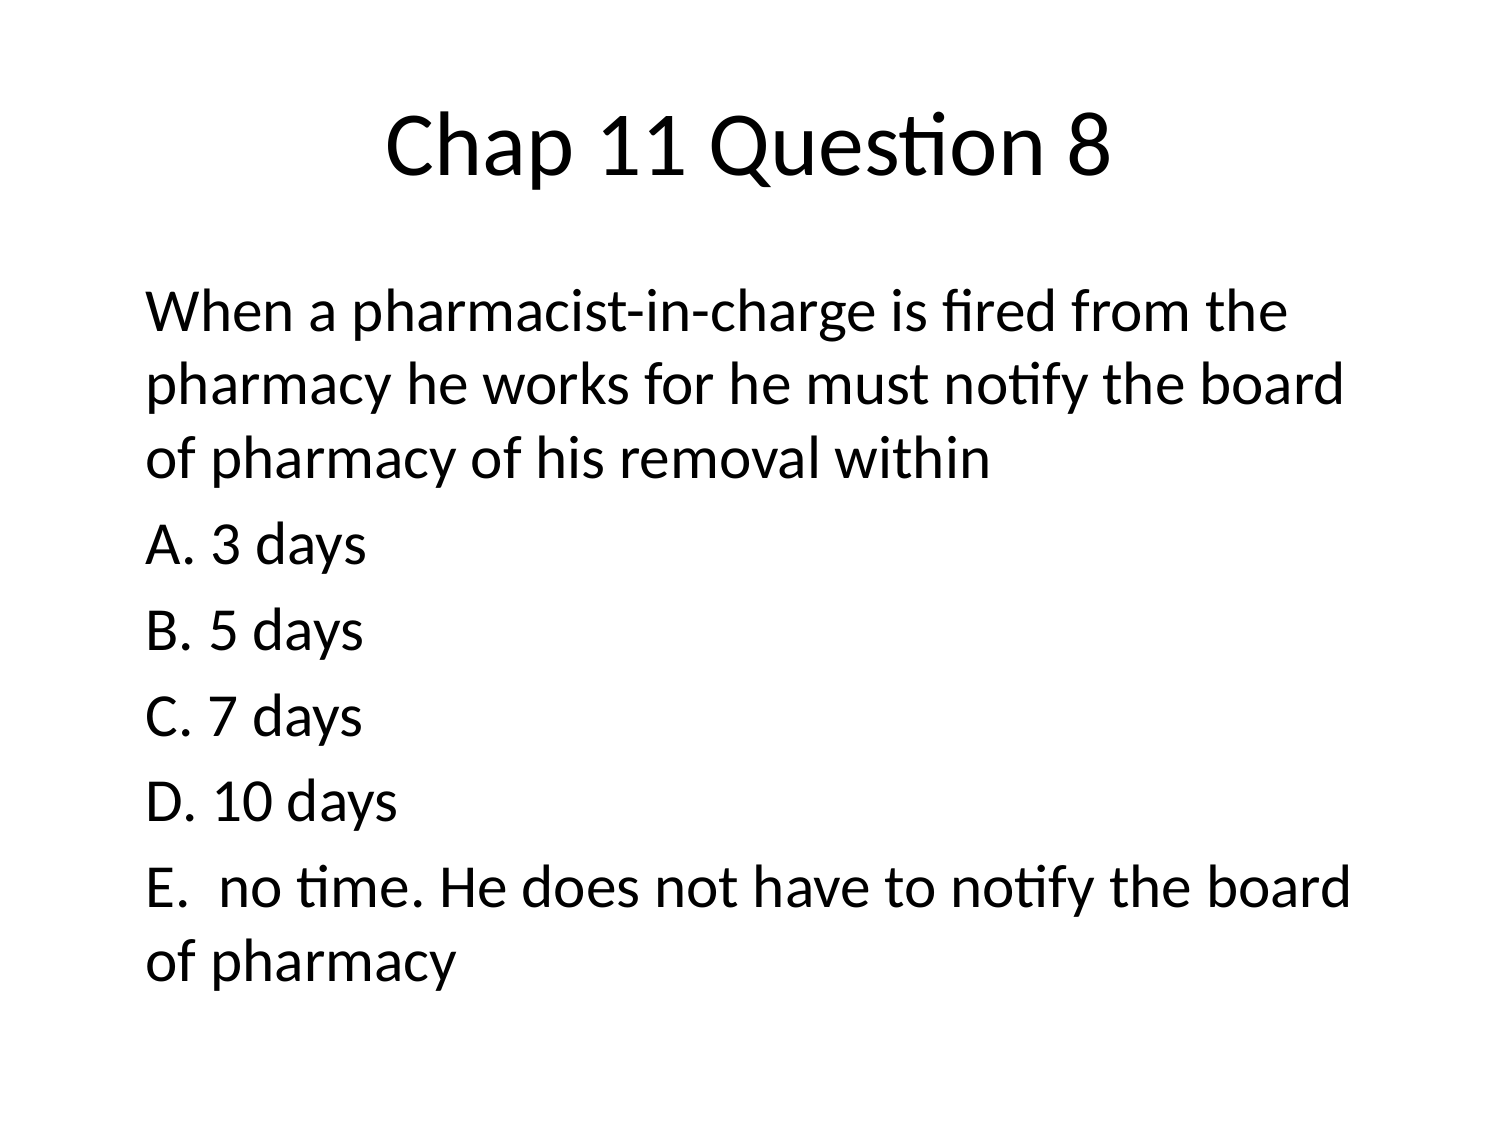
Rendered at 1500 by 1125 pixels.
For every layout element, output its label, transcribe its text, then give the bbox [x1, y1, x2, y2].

list When a pharmacist-in-charge is fired from the pharmacy he works for he must notify the board of pharmacy of his removal within A. 3 days B. 5 days C. 7 days D. 10 days E. no time. He does not have to notify the board of pharmacy [75, 262, 1425, 1005]
title Chap 11 Question 8 [75, 45, 1425, 233]
